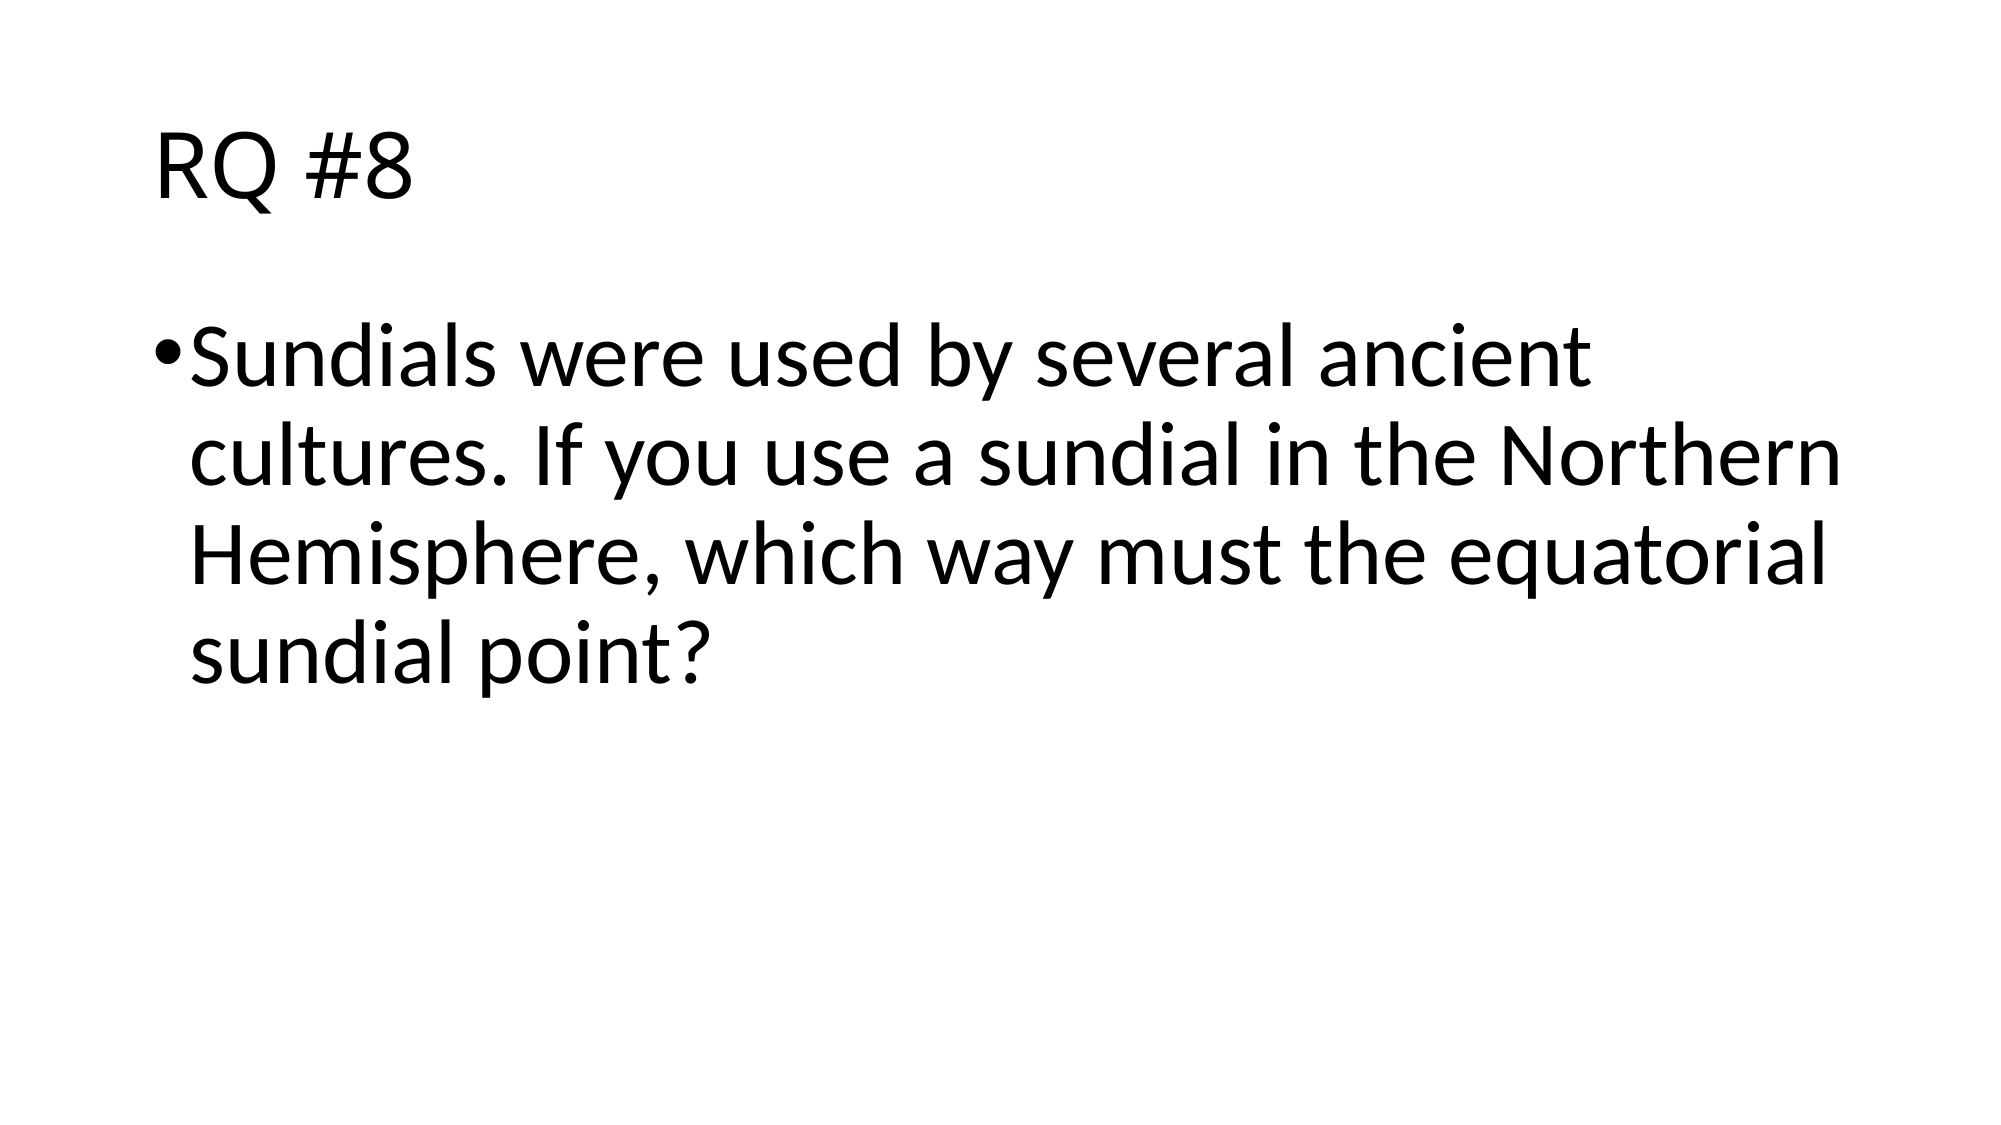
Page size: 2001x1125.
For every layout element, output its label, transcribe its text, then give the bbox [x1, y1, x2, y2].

list Sundials were used by several ancient cultures. If you use a sundial in the Northern Hemisphere, which way must the equatorial sundial point? [137, 299, 1863, 1014]
title RQ #8 [137, 59, 1863, 278]
